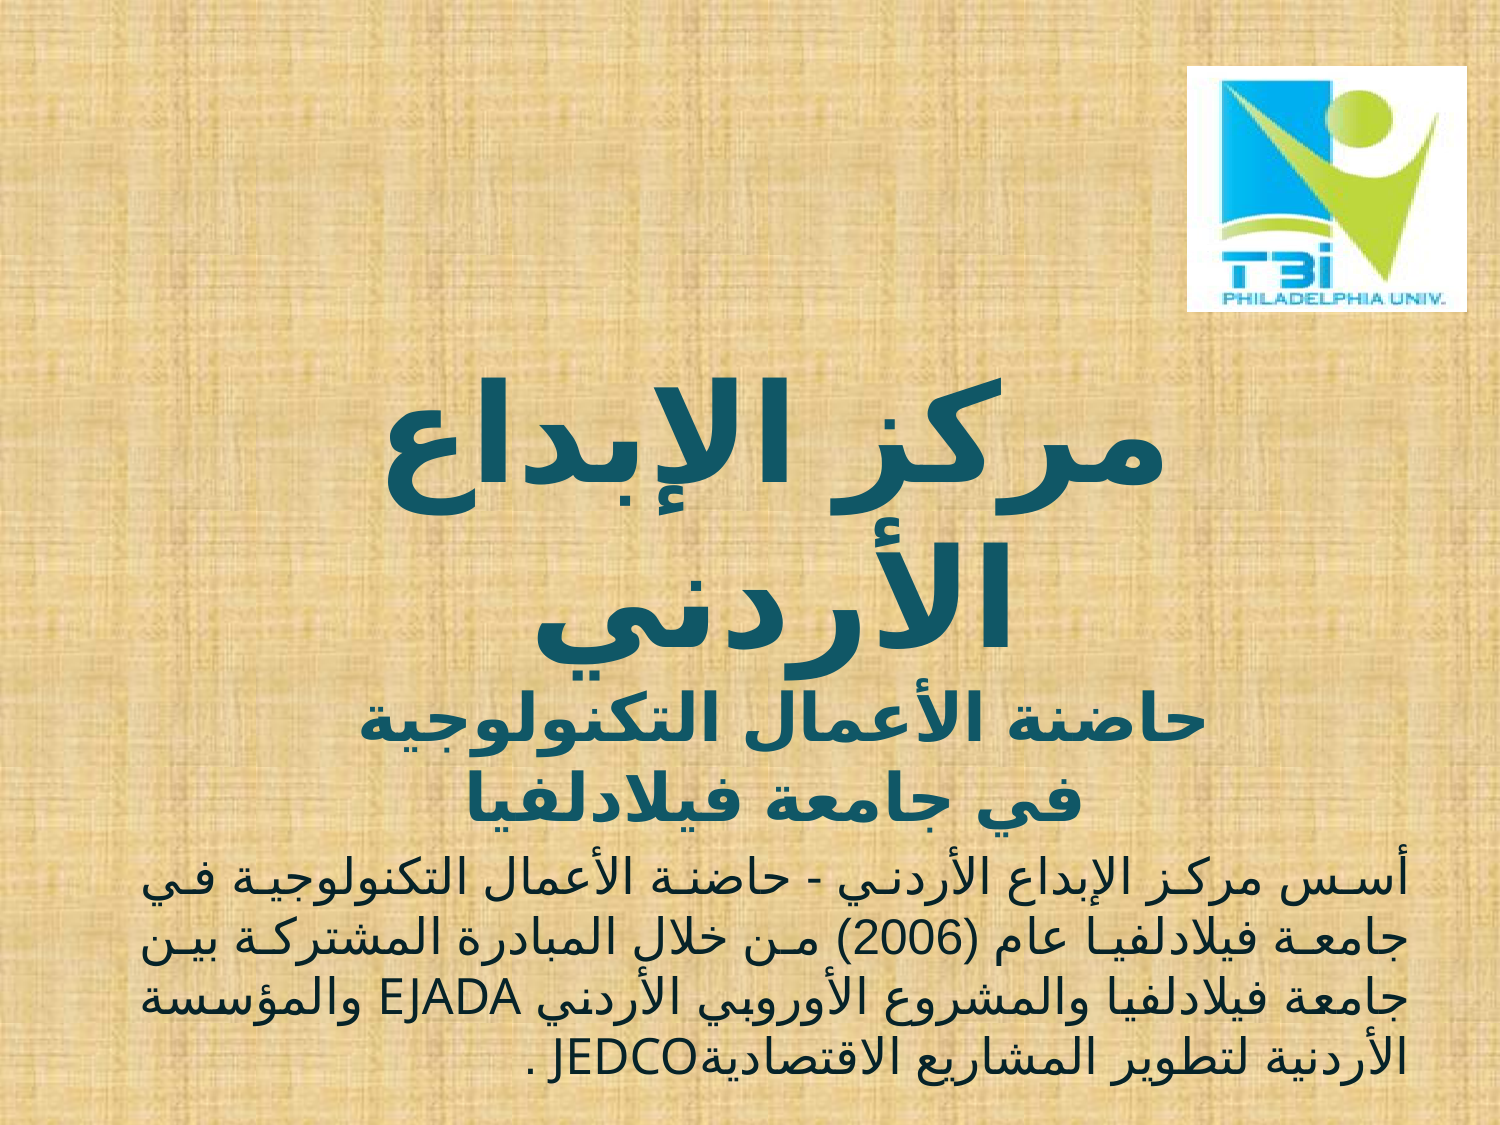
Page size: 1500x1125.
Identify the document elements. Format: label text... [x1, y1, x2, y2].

picture [0, 0, 1500, 1125]
subtitle مركز الإبداع الأردني حاضنة الأعمال التكنولوجية في جامعة فيلادلفيا أسس مركز الإبداع الأردني - حاضنة الأعمال التكنولوجية في جامعة فيلادلفيا عام (2006) من خلال المبادرة المشتركة بين جامعة فيلادلفيا والمشروع الأوروبي الأردني EJADA والمؤسسة الأردنية لتطوير المشاريع الاقتصاديةJEDCO . [125, 337, 1425, 925]
